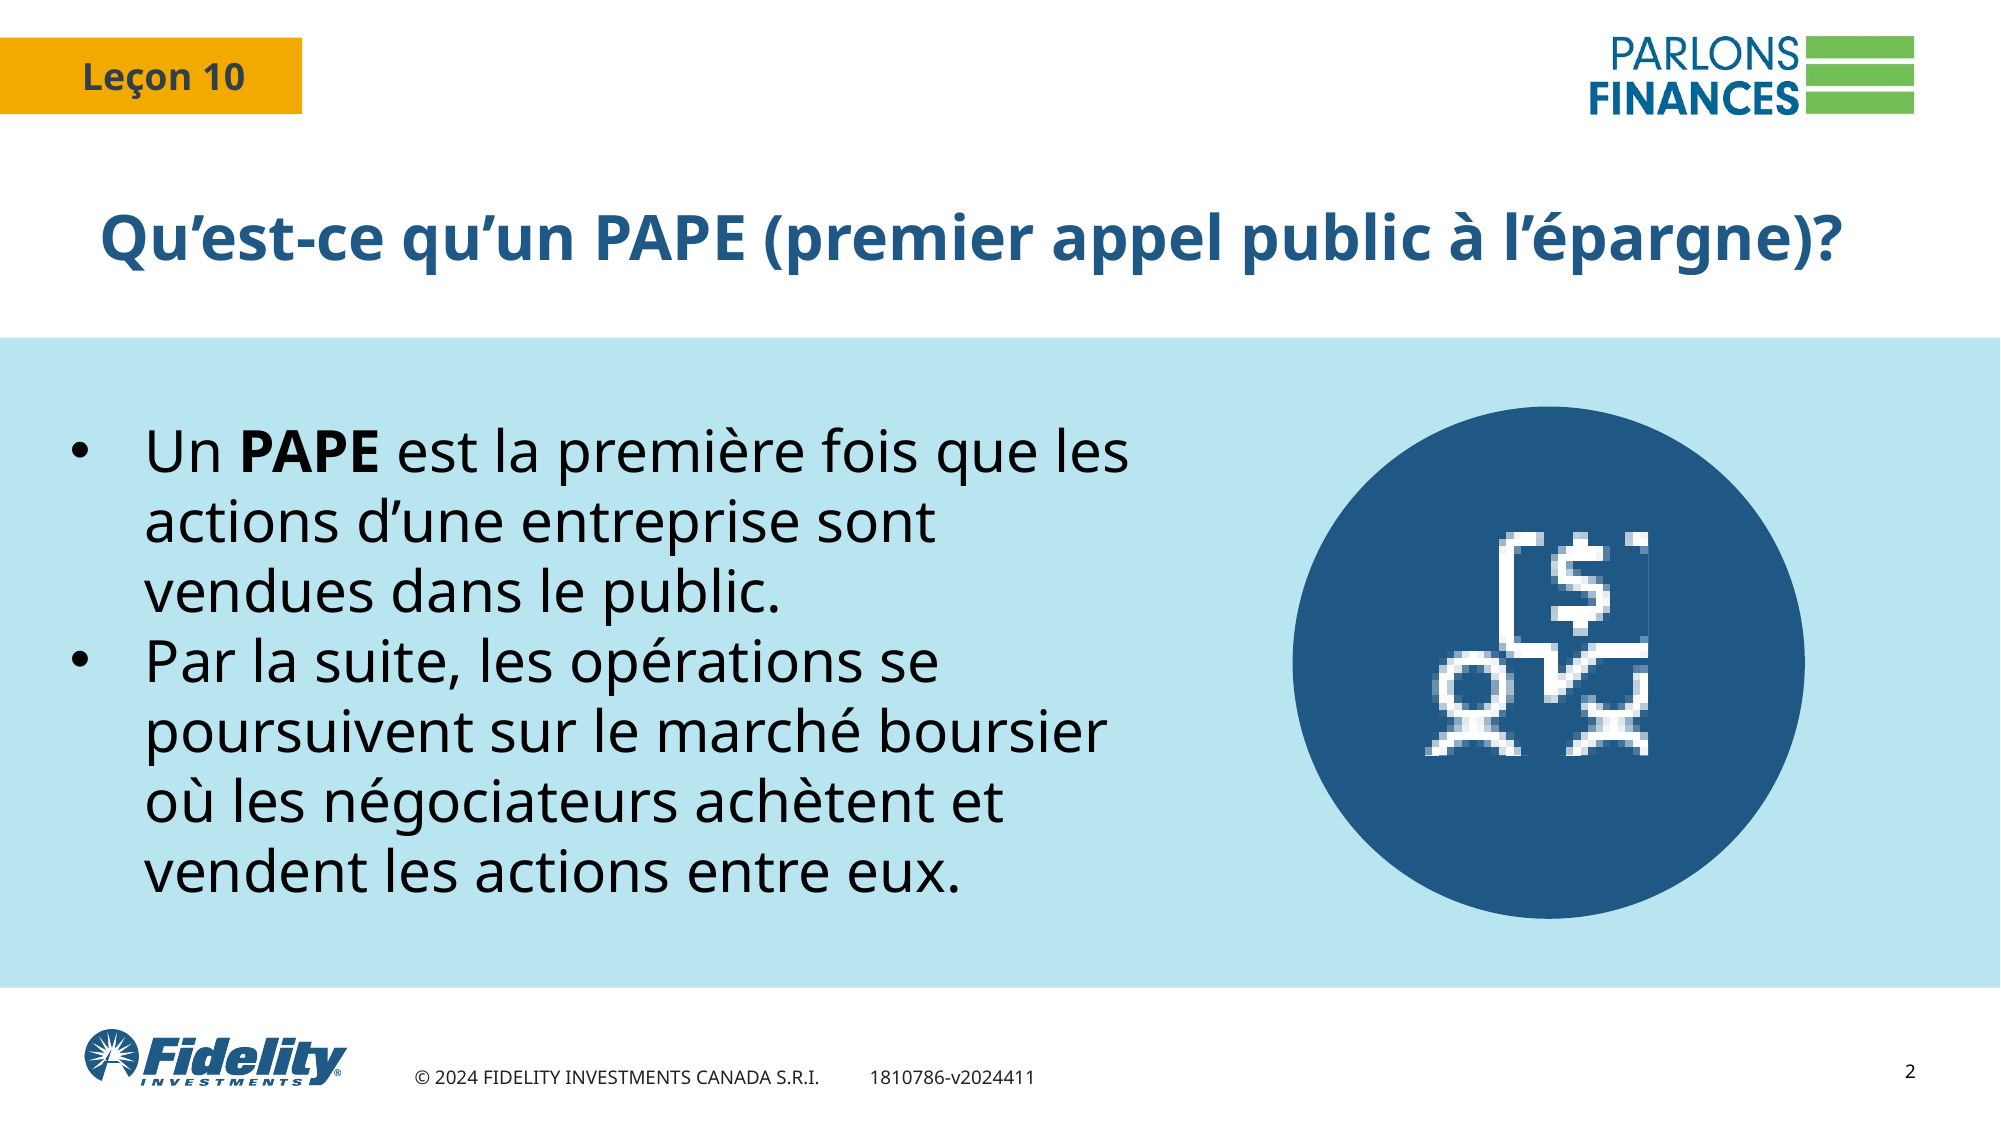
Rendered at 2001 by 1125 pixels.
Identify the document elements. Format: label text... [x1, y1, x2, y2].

picture [1424, 532, 1649, 756]
picture [84, 1029, 348, 1086]
title Qu’est-ce qu’un PAPE (premier appel public à l’épargne)? [84, 190, 1916, 300]
slide_number 2 [1826, 1058, 1931, 1087]
text_box [1291, 405, 1806, 920]
text_box Un PAPE est la première fois que les actions d’une entreprise sont vendues dans le public. Par la suite, les opérations se poursuivent sur le marché boursier où les négociateurs achètent et vendent les actions entre eux. [55, 406, 1164, 912]
picture [1580, 29, 1920, 121]
